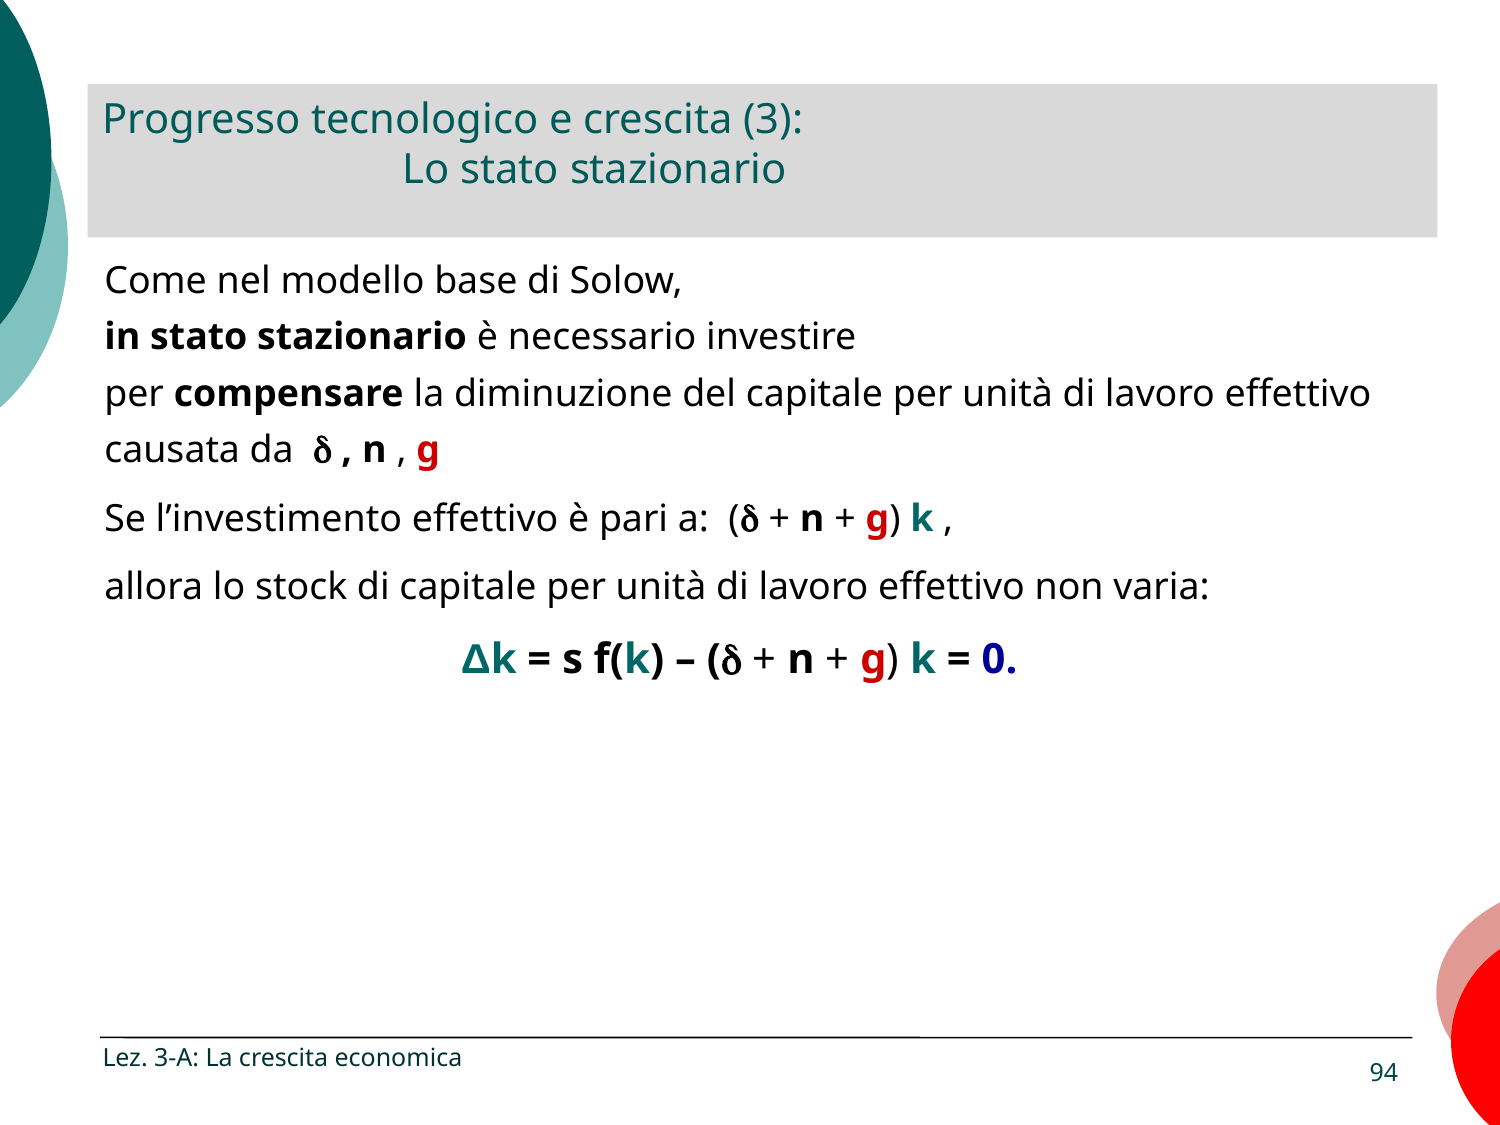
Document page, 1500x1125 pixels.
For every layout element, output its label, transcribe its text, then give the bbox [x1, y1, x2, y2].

text_box Come nel modello base di Solow, in stato stazionario è necessario investire per compensare la diminuzione del capitale per unità di lavoro effettivo causata da  , n , g Se l’investimento effettivo è pari a: ( + n + g) k , allora lo stock di capitale per unità di lavoro effettivo non varia: Δk = s f(k) – ( + n + g) k = 0. [89, 237, 1389, 690]
title Progresso tecnologico e crescita (3): Lo stato stazionario [87, 84, 1438, 238]
footer Lez. 3-A: La crescita economica [87, 1024, 739, 1079]
